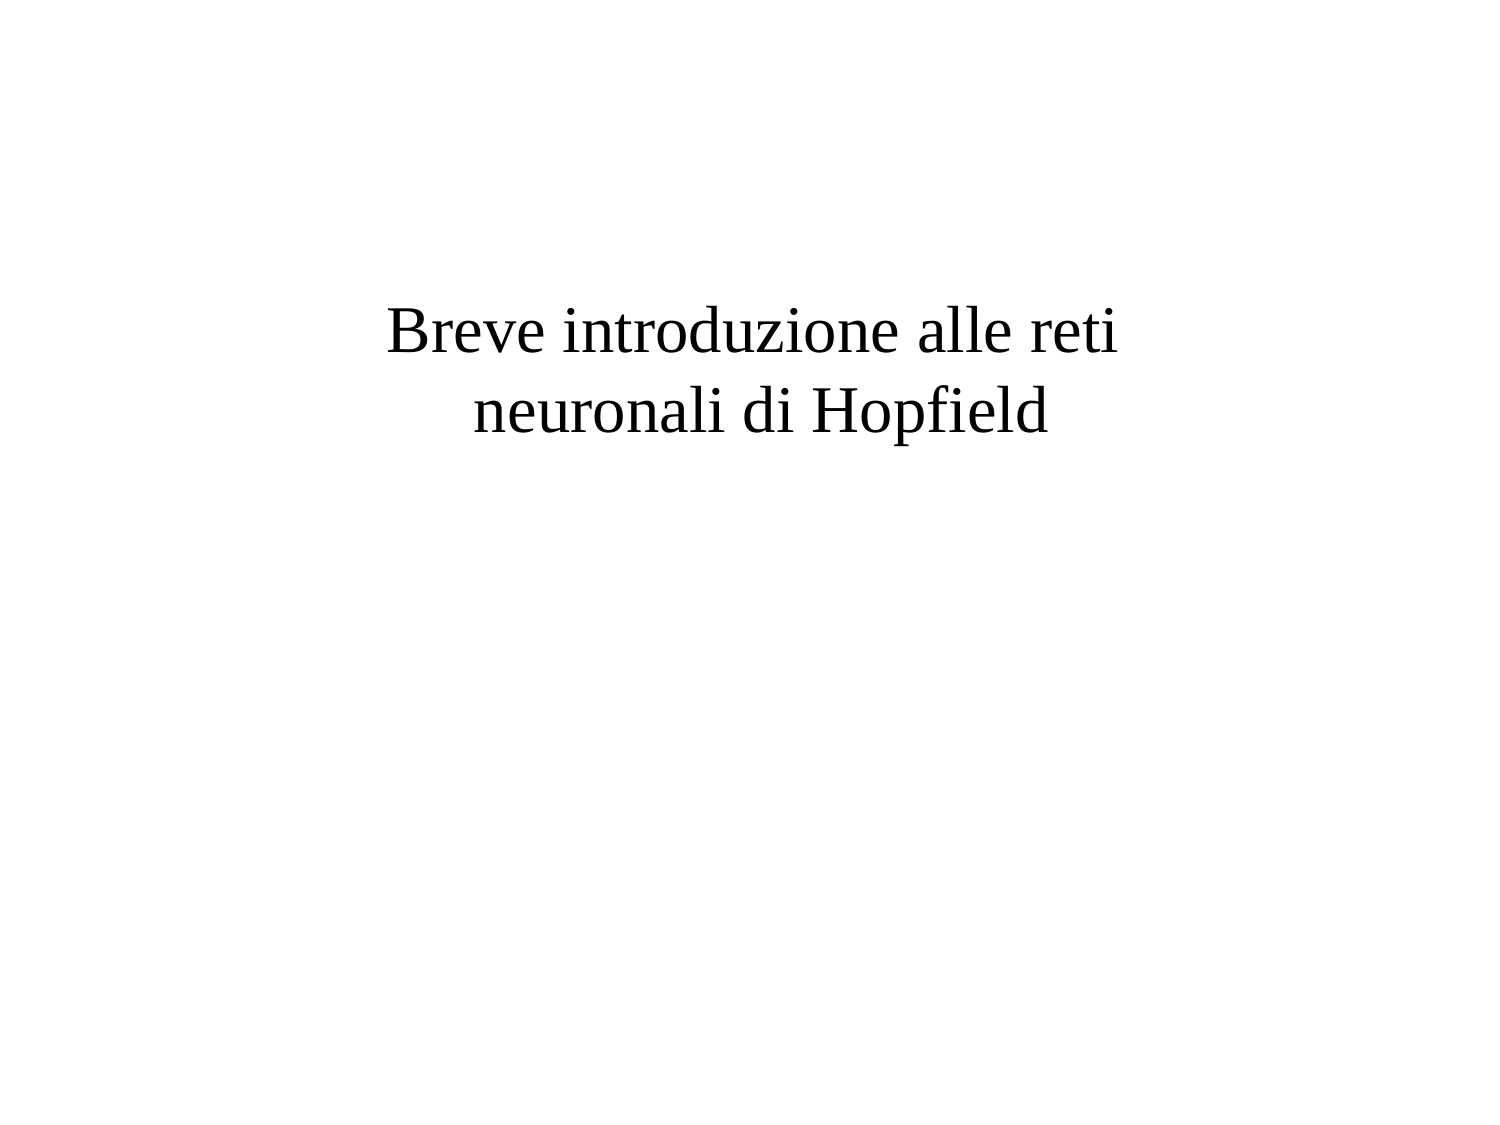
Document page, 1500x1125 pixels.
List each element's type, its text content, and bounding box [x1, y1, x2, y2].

text_box Breve introduzione alle reti neuronali di Hopfield [371, 278, 1152, 454]
